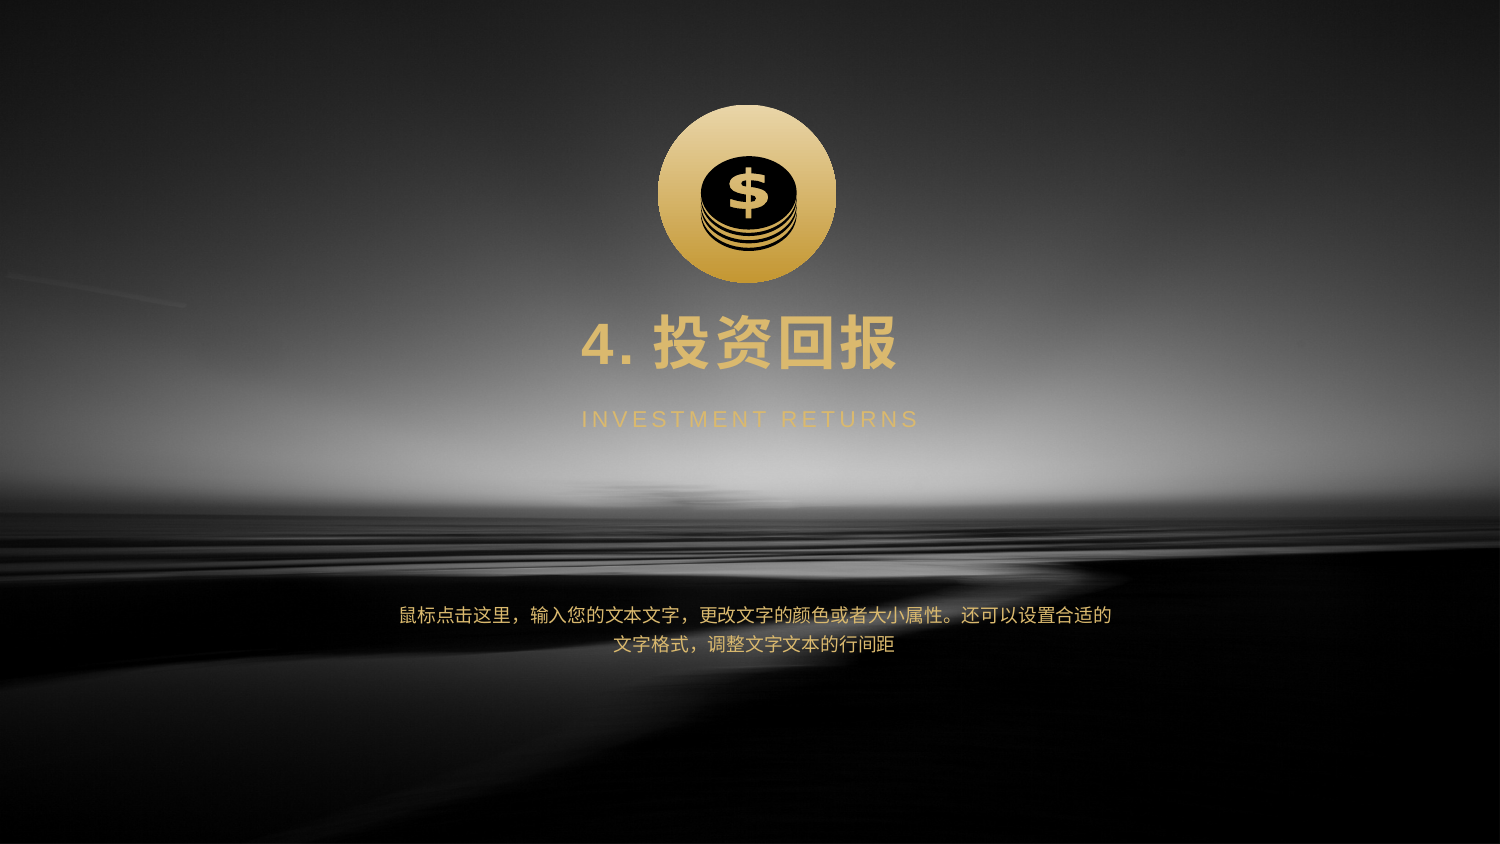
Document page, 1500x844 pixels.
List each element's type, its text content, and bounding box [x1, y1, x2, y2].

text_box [700, 155, 797, 252]
list INVESTMENT RETURNS [564, 407, 934, 433]
list 4.投资回报 [581, 314, 910, 386]
list 鼠标点击这里，输入您的文本文字，更改文字的颜色或者大小属性。还可以设置合适的文字格式，调整文字文本的行间距 [374, 589, 1135, 661]
picture [0, 0, 1500, 844]
